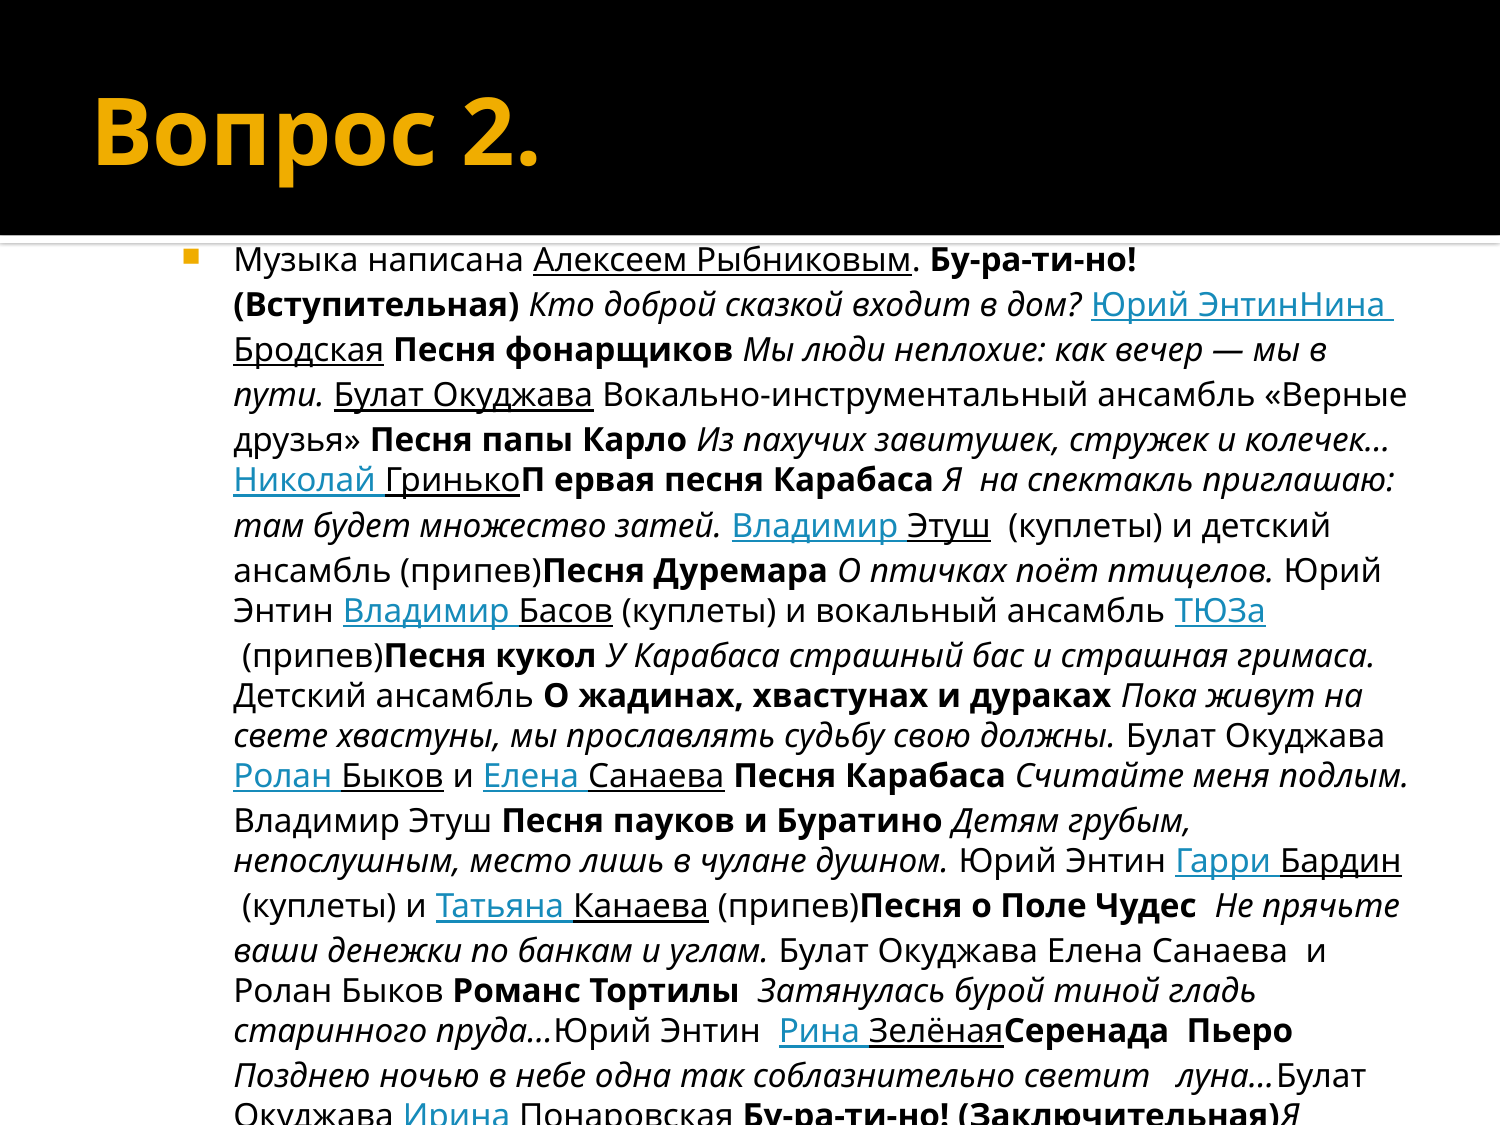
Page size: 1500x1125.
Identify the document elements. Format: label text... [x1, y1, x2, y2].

list Музыка написана Алексеем Рыбниковым. Бу-ра-ти-но! (Вступительная) Кто доброй сказкой входит в дом? Юрий ЭнтинНина Бродская Песня фонарщиков Мы люди неплохие: как вечер — мы в пути. Булат Окуджава Вокально-инструментальный ансамбль «Верные друзья» Песня папы Карло Из пахучих завитушек, стружек и колечек…Николай ГринькоП ервая песня Карабаса Я на спектакль приглашаю: там будет множество затей. Владимир Этуш (куплеты) и детский ансамбль (припев)Песня Дуремара О птичках поёт птицелов. Юрий Энтин Владимир Басов (куплеты) и вокальный ансамбль ТЮЗа (припев)Песня кукол У Карабаса страшный бас и страшная гримаса. Детский ансамбль О жадинах, хвастунах и дураках Пока живут на свете хвастуны, мы прославлять судьбу свою должны. Булат Окуджава Ролан Быков и Елена Санаева Песня Карабаса Считайте меня подлым. Владимир Этуш Песня пауков и Буратино Детям грубым, непослушным, место лишь в чулане душном. Юрий Энтин Гарри Бардин (куплеты) и Татьяна Канаева (припев)Песня о Поле Чудес Не прячьте ваши денежки по банкам и углам. Булат Окуджава Елена Санаева и Ролан Быков Романс Тортилы Затянулась бурой тиной гладь старинного пруда…Юрий Энтин Рина ЗелёнаяСеренада Пьеро Позднею ночью в небе одна так соблазнительно светит луна…Булат Окуджава Ирина Понаровская Бу-ра-ти-но! (Заключительная)Я убедился нынче сам, что надо верить чудесам. Юрий ЭнтинЮрий Катин-Ярцев, Николай Гринько, Григорий Светлорусов, Томас Аугустинас, Ирина Понаровская, Татьяна Проценко и Татьяна Канаева [152, 222, 1428, 1125]
title Вопрос 2. [75, 25, 1425, 231]
